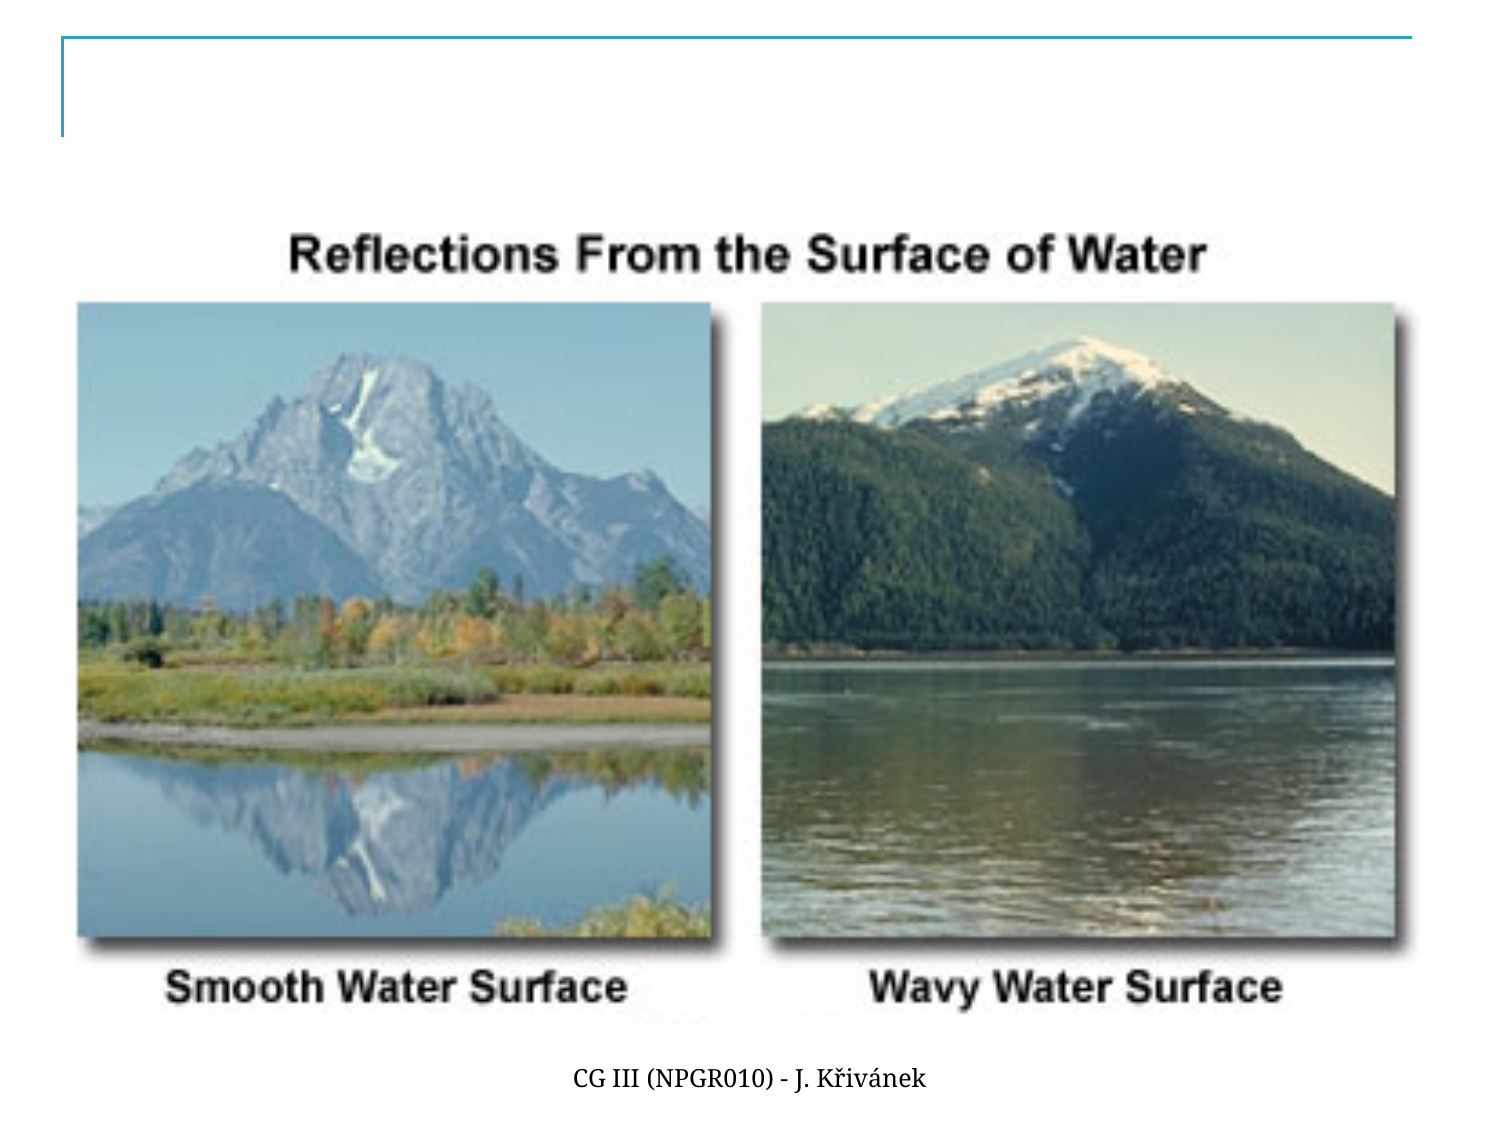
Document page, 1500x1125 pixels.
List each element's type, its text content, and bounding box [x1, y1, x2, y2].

picture [74, 231, 1426, 1024]
footer CG III (NPGR010) - J. Křivánek [512, 1032, 988, 1101]
